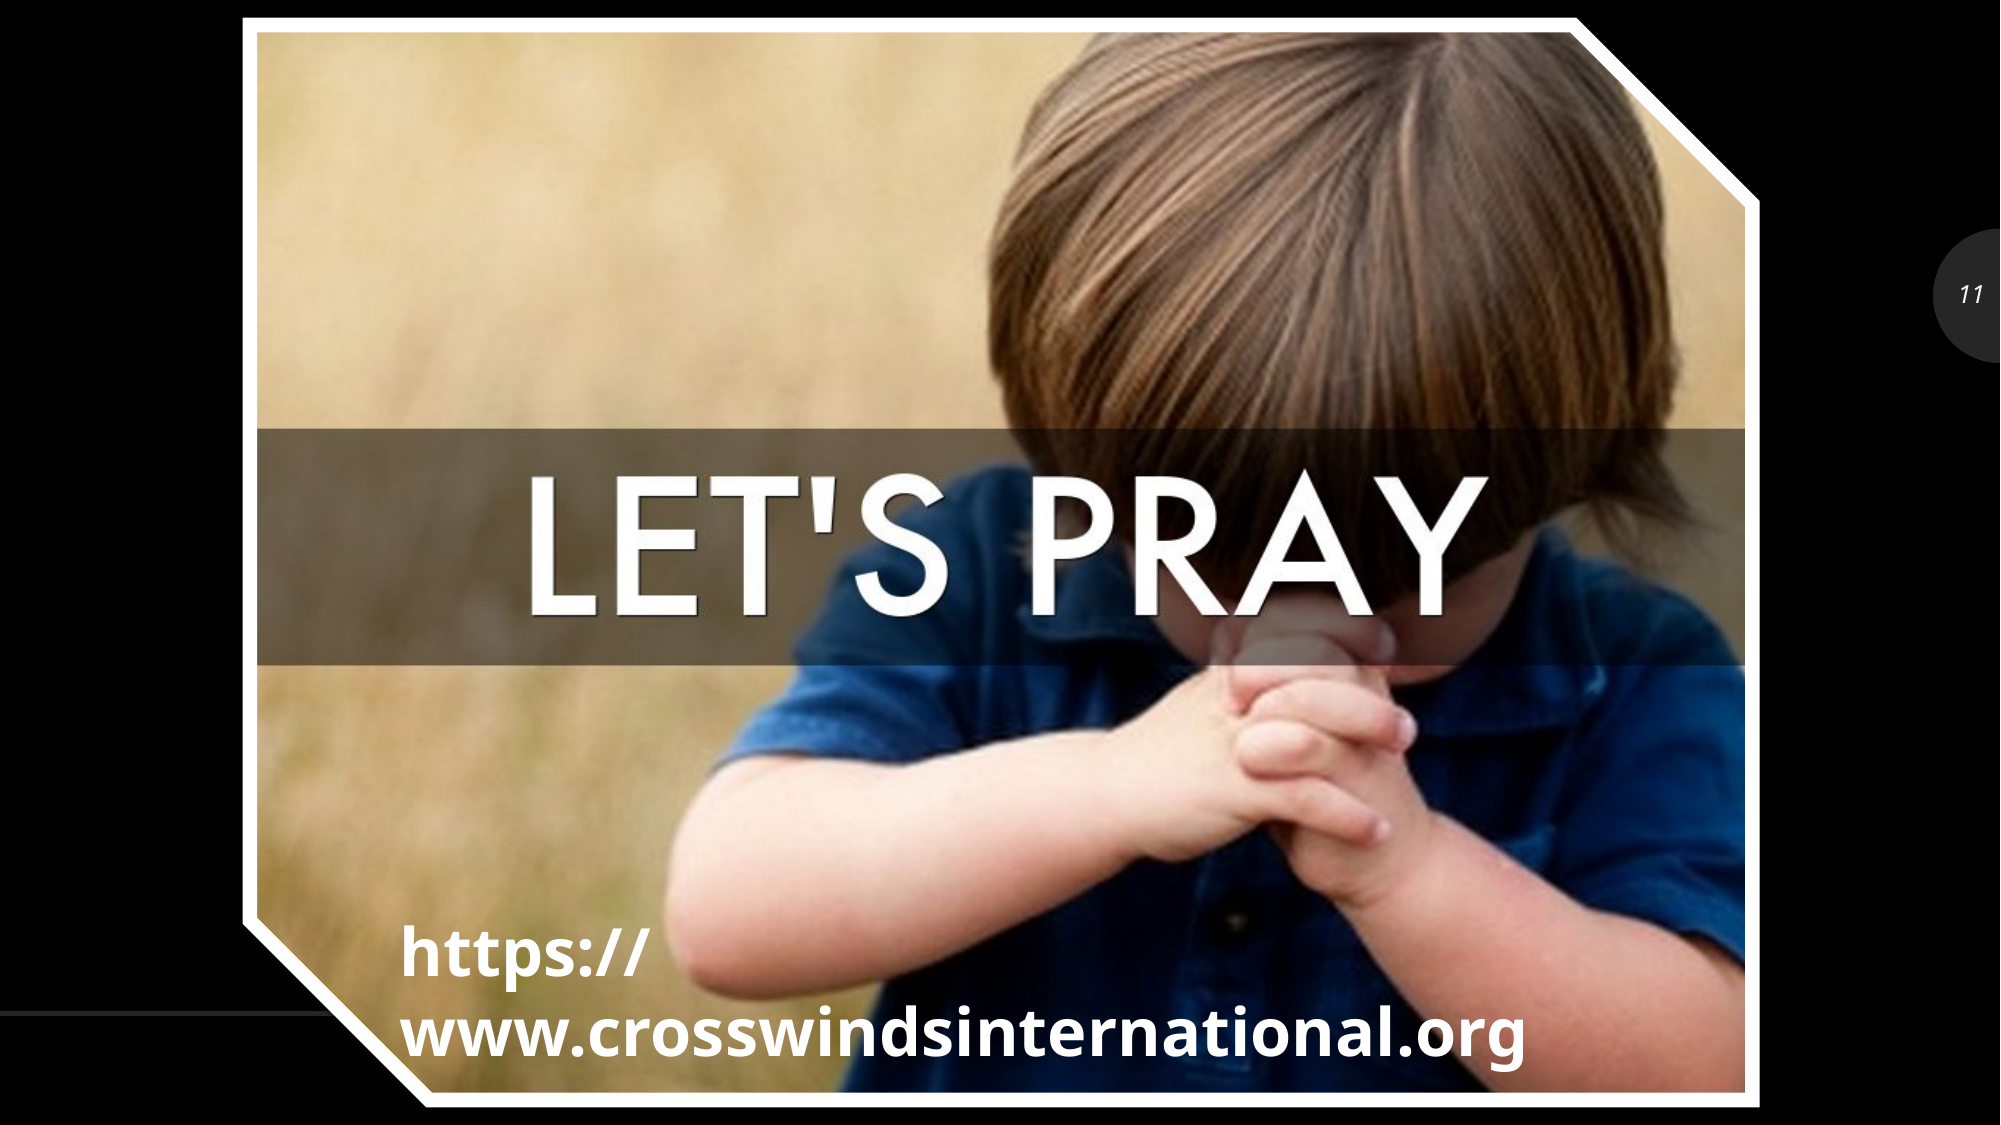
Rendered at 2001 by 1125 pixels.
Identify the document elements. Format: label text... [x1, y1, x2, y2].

slide_number 11 [1933, 265, 2000, 326]
picture [249, 24, 1753, 1100]
